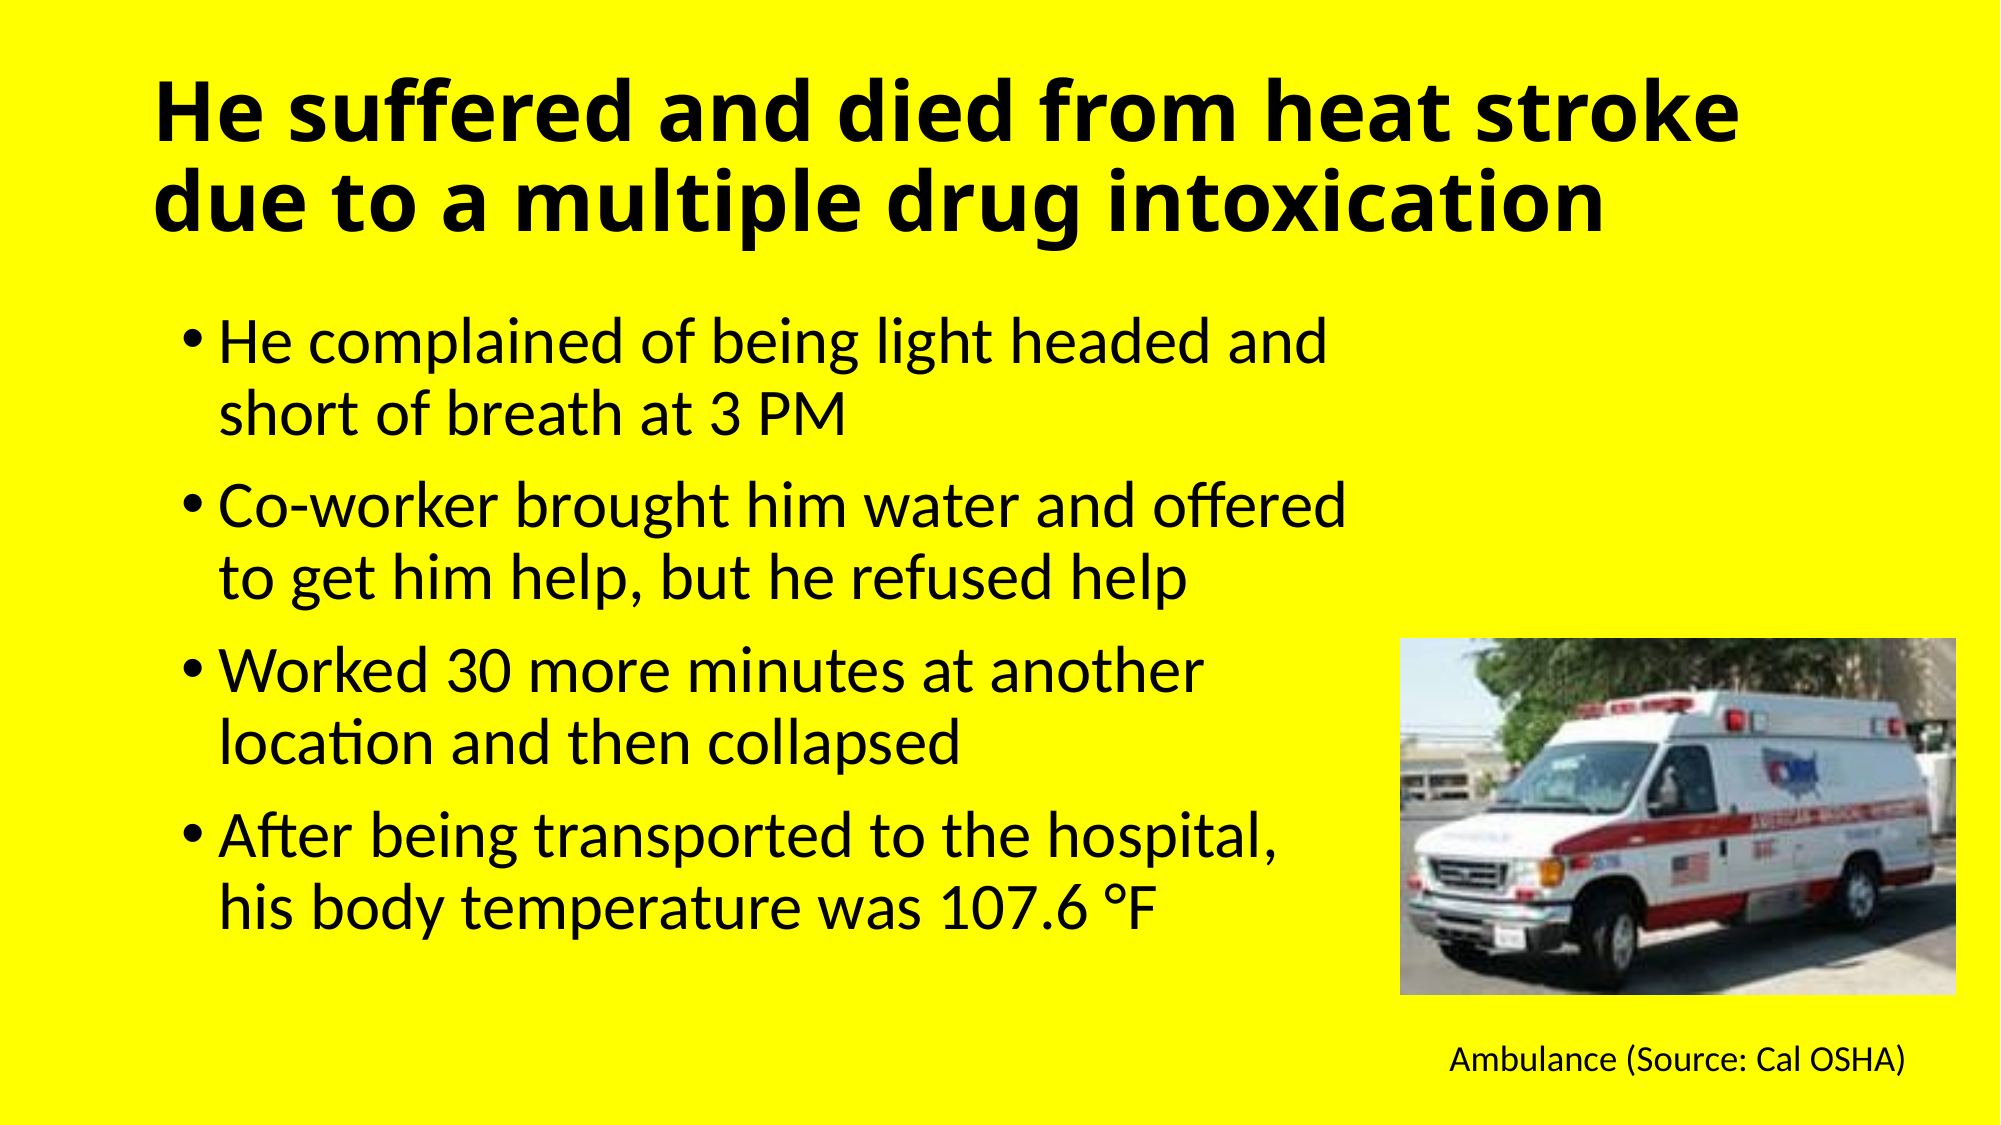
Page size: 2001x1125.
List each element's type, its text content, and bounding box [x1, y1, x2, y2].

title He suffered and died from heat stroke due to a multiple drug intoxication [137, 59, 1863, 259]
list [1400, 638, 1956, 995]
list Ambulance (Source: Cal OSHA) [1430, 1031, 1926, 1088]
list He complained of being light headed and short of breath at 3 PM Co-worker brought him water and offered to get him help, but he refused help Worked 30 more minutes at another location and then collapsed After being transported to the hospital, his body temperature was 107.6 °F [166, 298, 1383, 995]
